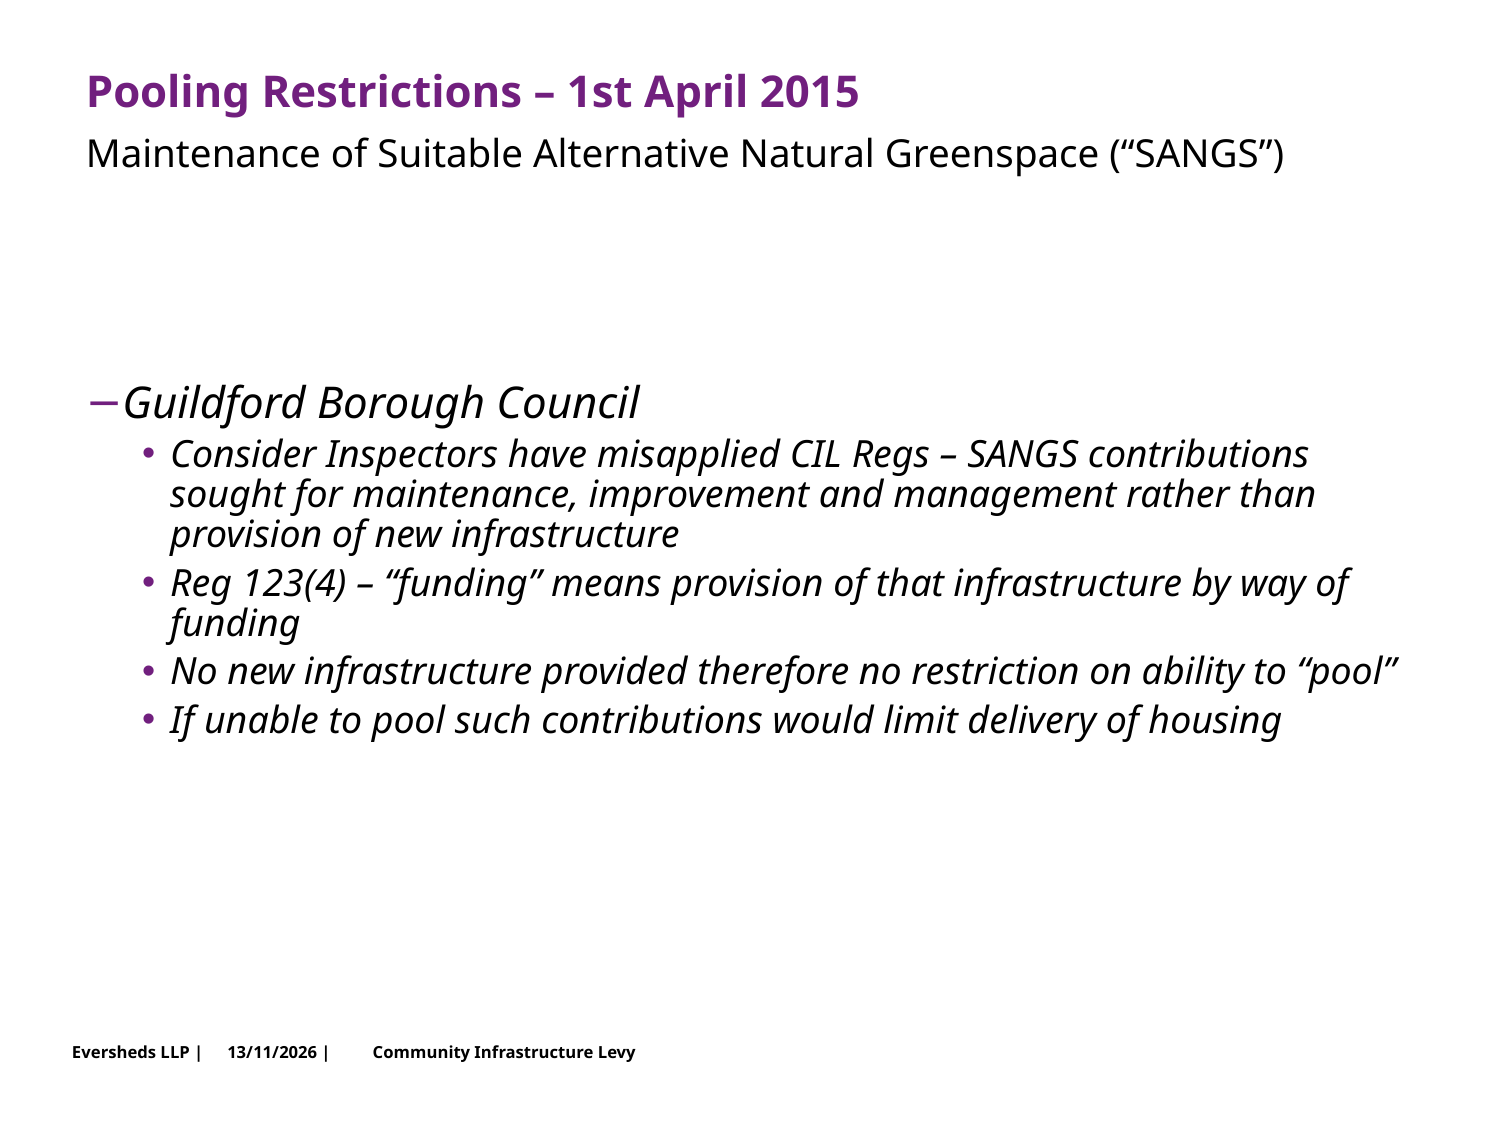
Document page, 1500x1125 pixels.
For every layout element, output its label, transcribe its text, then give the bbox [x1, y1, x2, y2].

list Community Infrastructure Levy [357, 1034, 1270, 1070]
list Maintenance of Suitable Alternative Natural Greenspace (“SANGS”) [70, 122, 1430, 184]
list Guildford Borough Council Consider Inspectors have misapplied CIL Regs – SANGS contributions sought for maintenance, improvement and management rather than provision of new infrastructure Reg 123(4) – “funding” means provision of that infrastructure by way of funding No new infrastructure provided therefore no restriction on ability to “pool” If unable to pool such contributions would limit delivery of housing [70, 366, 1430, 989]
title Pooling Restrictions – 1st April 2015 [70, 66, 1430, 122]
